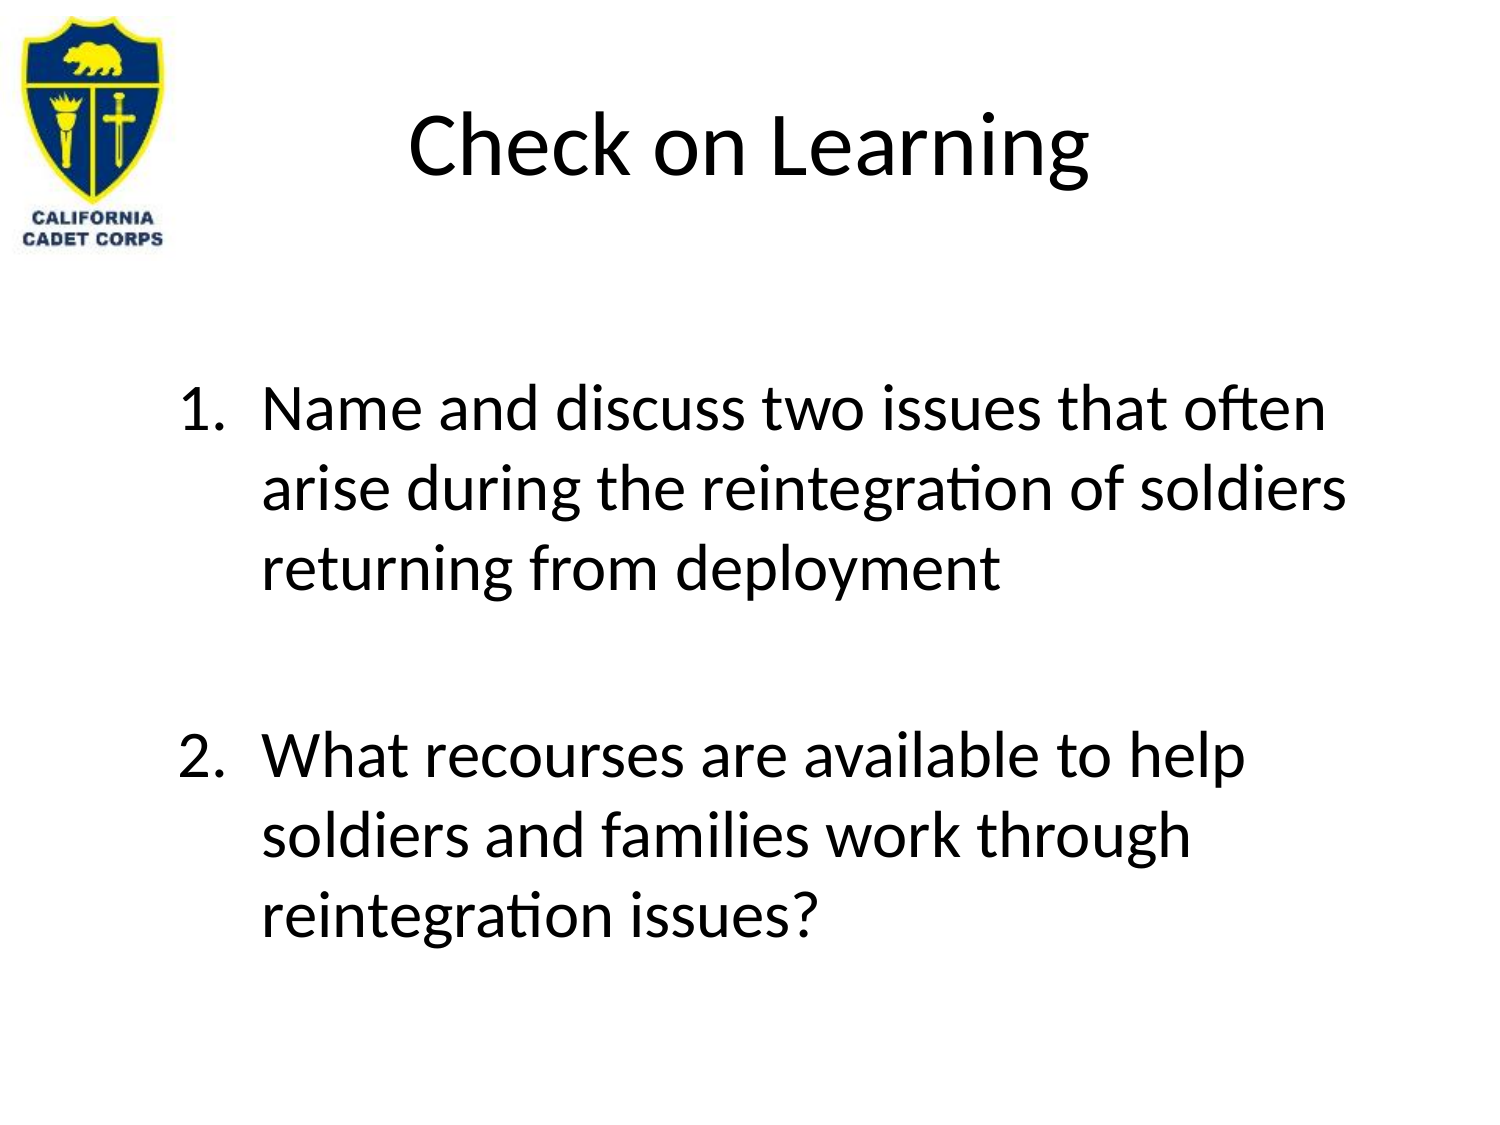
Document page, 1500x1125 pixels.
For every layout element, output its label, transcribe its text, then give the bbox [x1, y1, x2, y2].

list Name and discuss two issues that often arise during the reintegration of soldiers returning from deployment What recourses are available to help soldiers and families work through reintegration issues? [162, 262, 1425, 1005]
title Check on Learning [162, 45, 1338, 233]
picture [0, 16, 186, 261]
